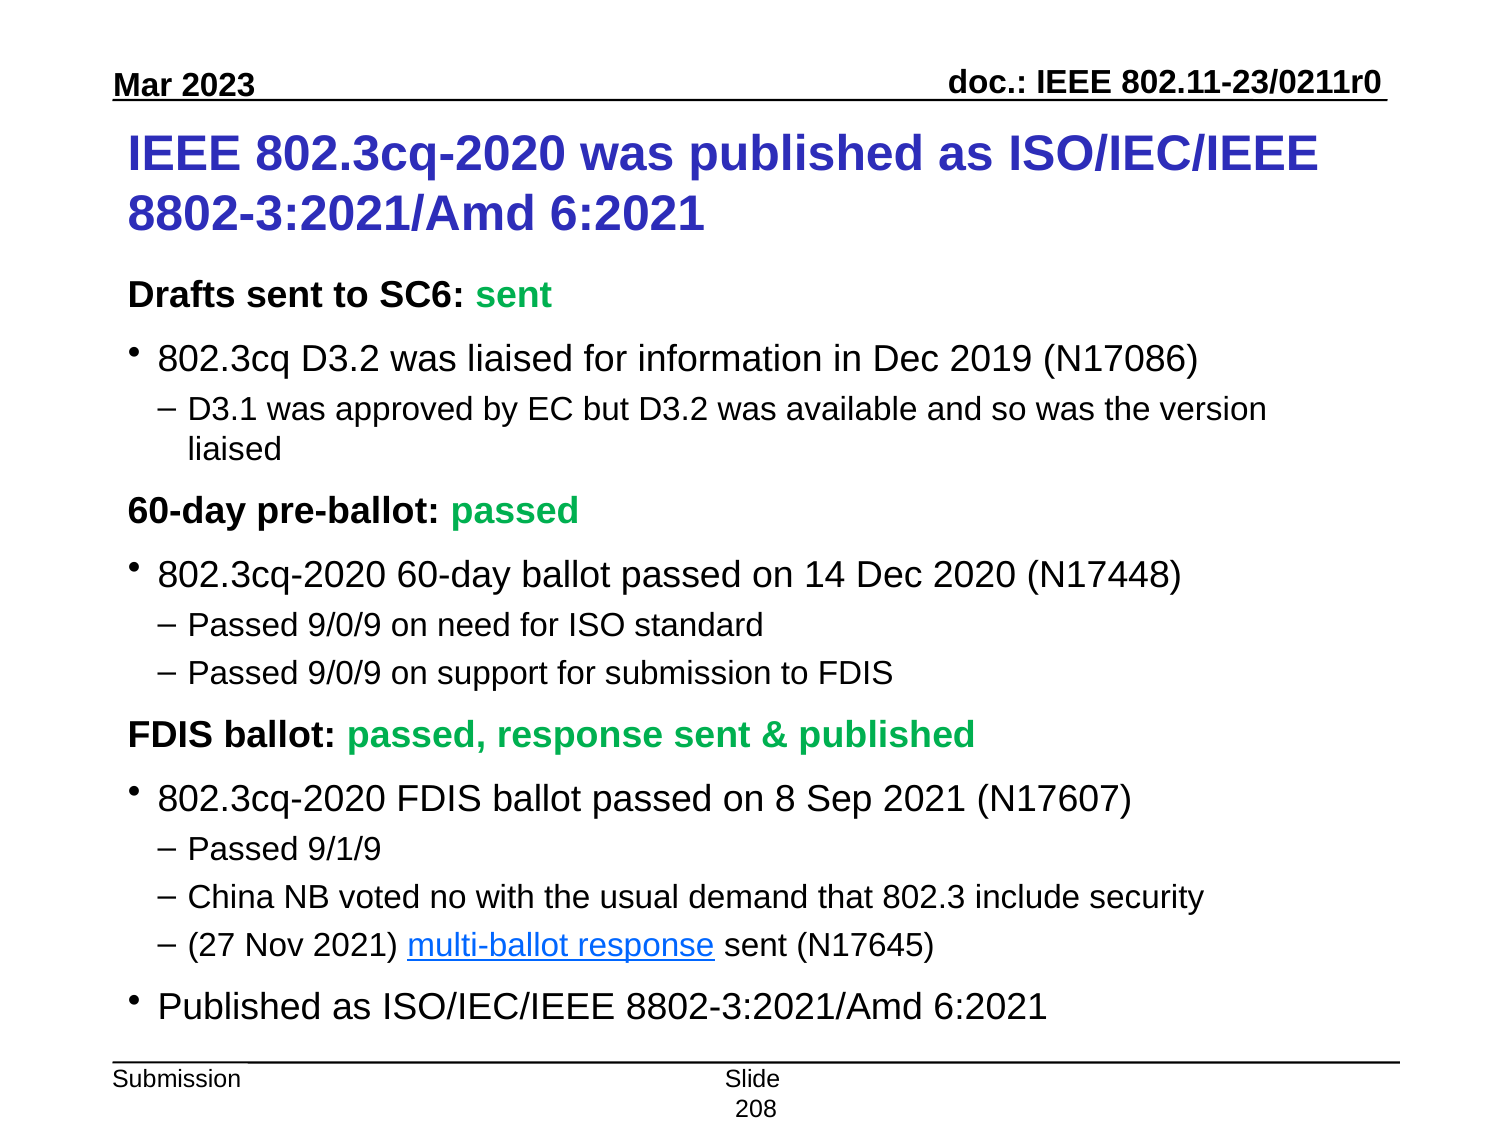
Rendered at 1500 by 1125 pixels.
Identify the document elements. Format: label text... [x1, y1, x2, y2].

list Drafts sent to SC6: sent 802.3cq D3.2 was liaised for information in Dec 2019 (N17086) D3.1 was approved by EC but D3.2 was available and so was the version liaised 60-day pre-ballot: passed 802.3cq-2020 60-day ballot passed on 14 Dec 2020 (N17448) Passed 9/0/9 on need for ISO standard Passed 9/0/9 on support for submission to FDIS FDIS ballot: passed, response sent & published 802.3cq-2020 FDIS ballot passed on 8 Sep 2021 (N17607) Passed 9/1/9 China NB voted no with the usual demand that 802.3 include security (27 Nov 2021) multi-ballot response sent (N17645) Published as ISO/IEC/IEEE 8802-3:2021/Amd 6:2021 [112, 262, 1388, 938]
title IEEE 802.3cq-2020 was published as ISO/IEC/IEEE 8802-3:2021/Amd 6:2021 [112, 112, 1388, 262]
slide_number Slide 208 [709, 1061, 803, 1093]
